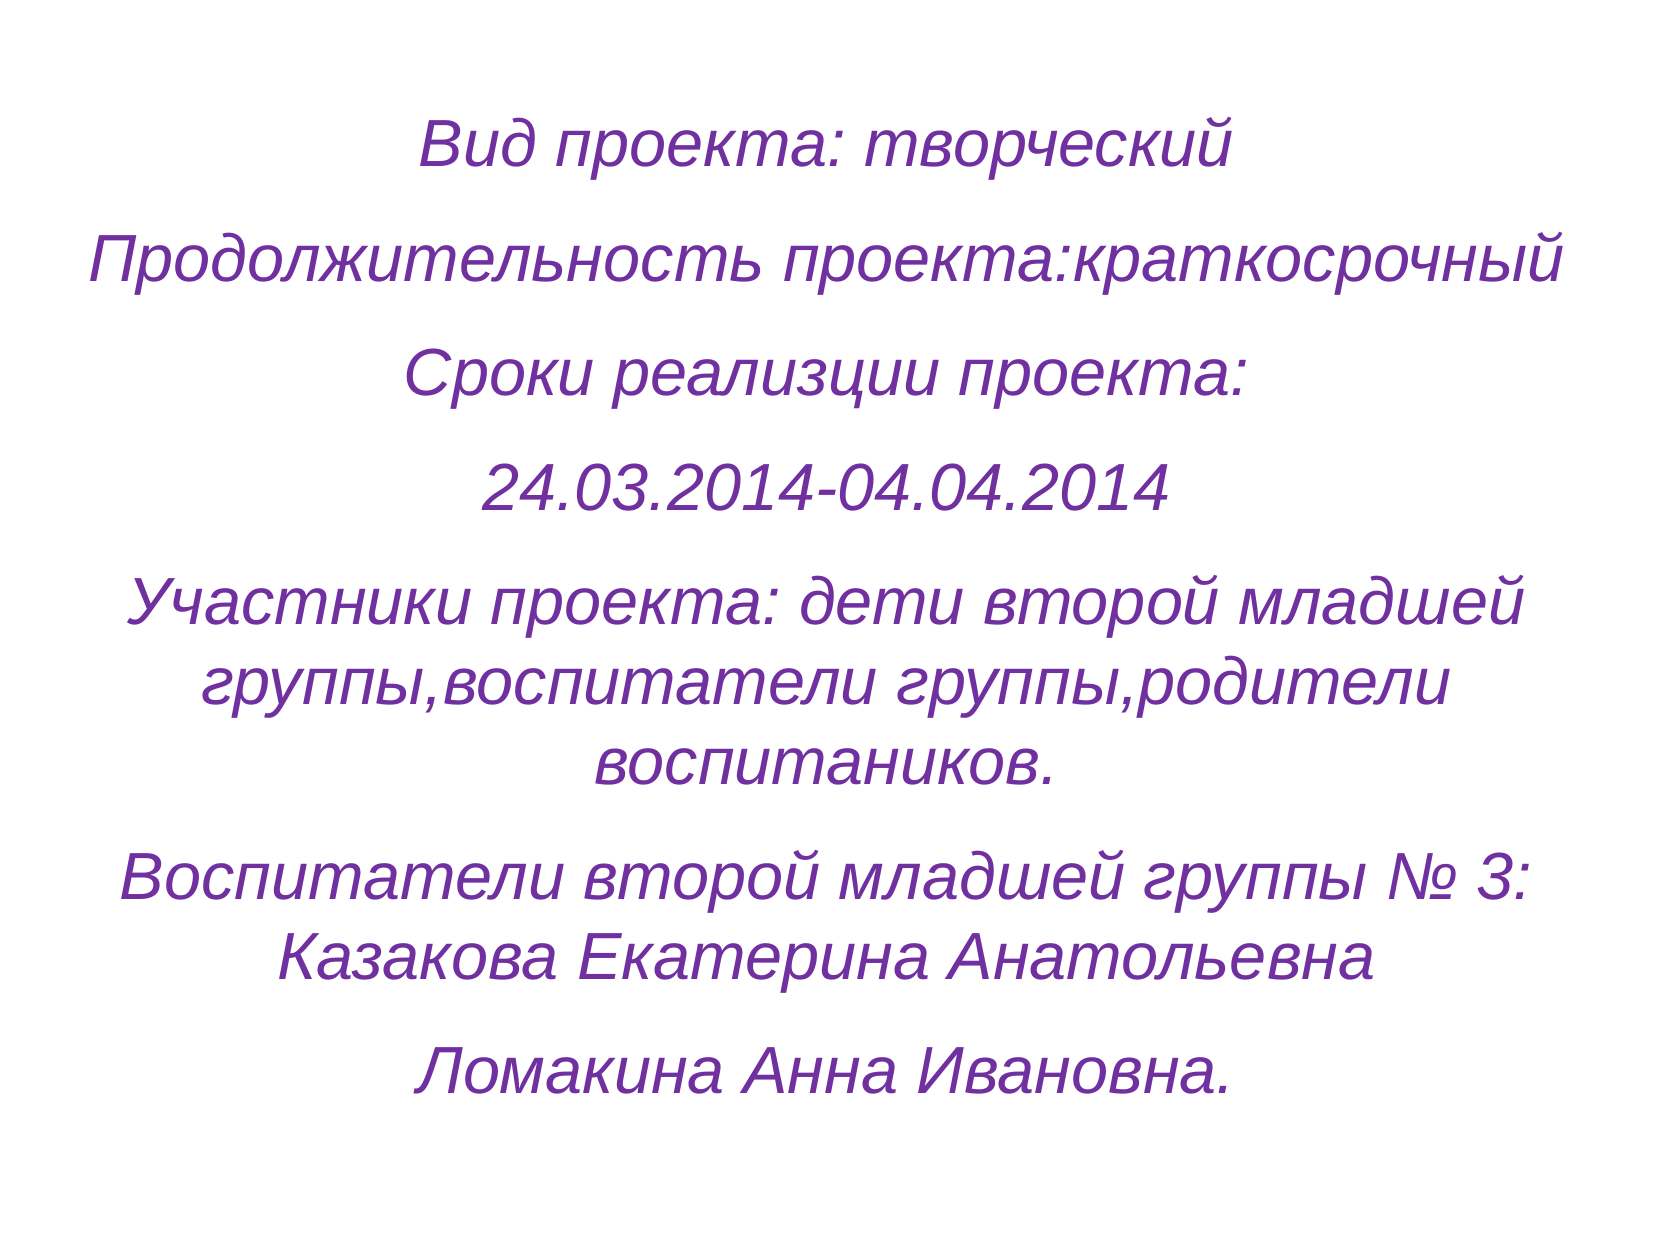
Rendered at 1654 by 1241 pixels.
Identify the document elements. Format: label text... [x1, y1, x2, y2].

subtitle Вид проекта: творческий Продолжительность проекта:краткосрочный Сроки реализции проекта: 24.03.2014-04.04.2014 Участники проекта: дети второй младшей группы,воспитатели группы,родители воспитаников. Воспитатели второй младшей группы № 3: Казакова Екатерина Анатольевна Ломакина Анна Ивановна. [82, 99, 1571, 1107]
